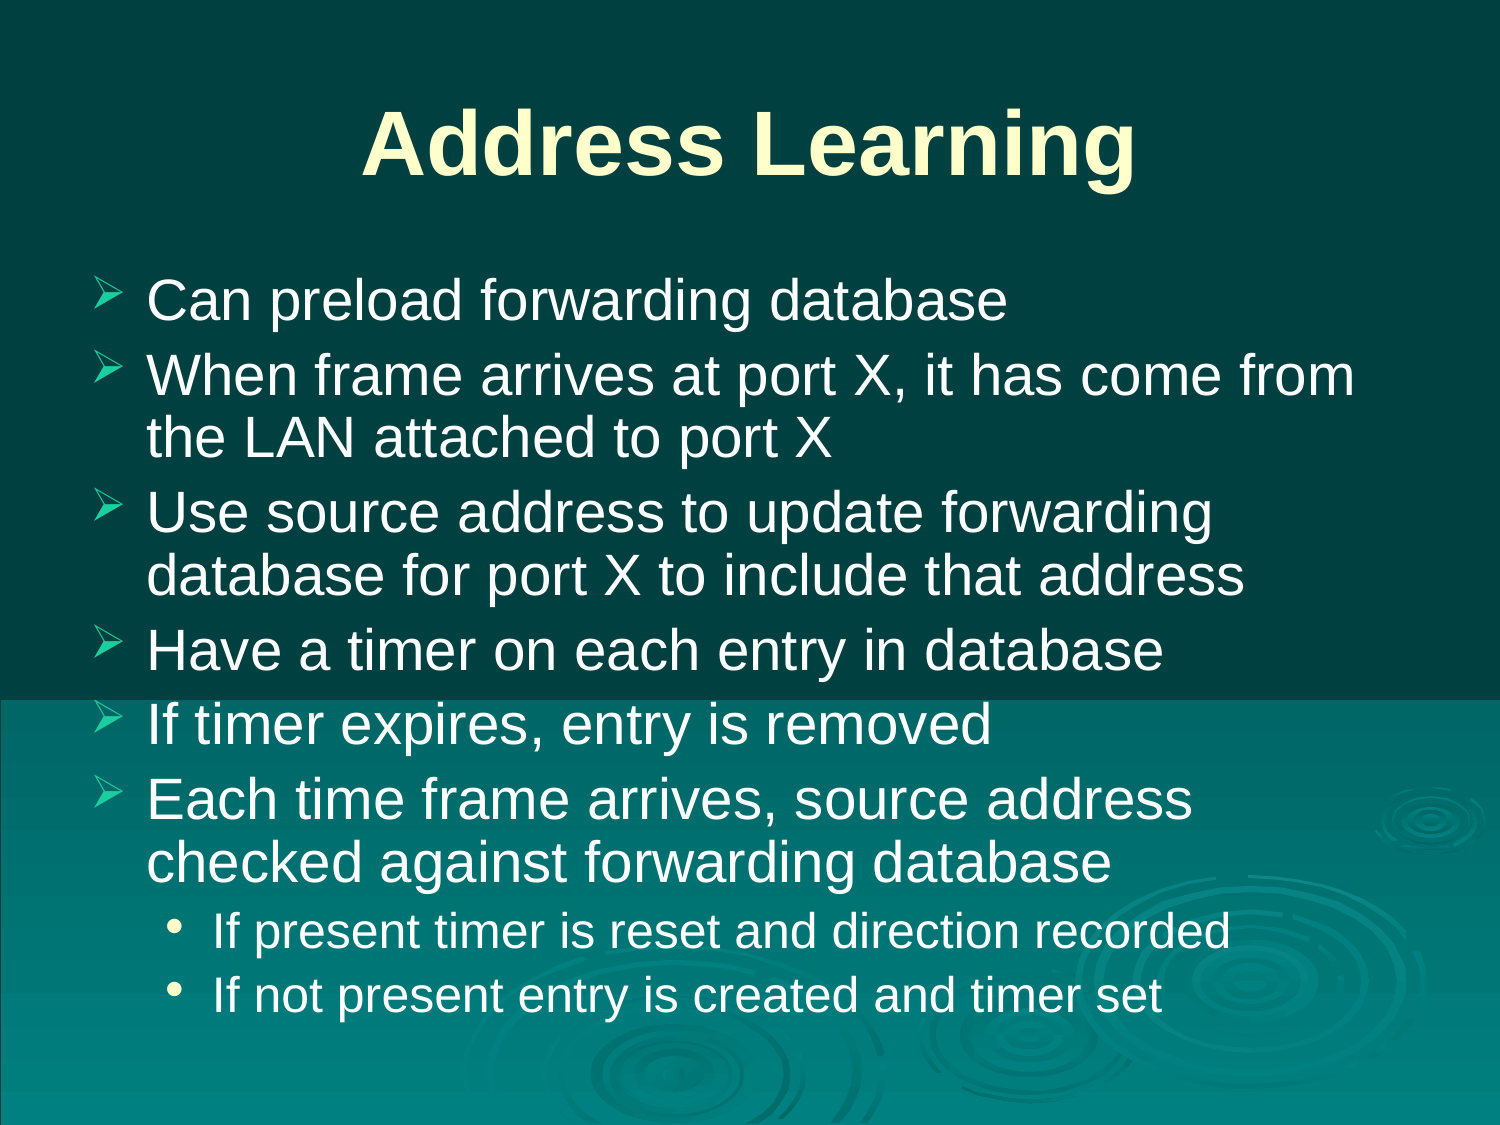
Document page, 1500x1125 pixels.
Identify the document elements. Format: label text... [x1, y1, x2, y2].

list Can preload forwarding database When frame arrives at port X, it has come from the LAN attached to port X Use source address to update forwarding database for port X to include that address Have a timer on each entry in database If timer expires, entry is removed Each time frame arrives, source address checked against forwarding database If present timer is reset and direction recorded If not present entry is created and timer set [74, 262, 1426, 1125]
title Address Learning [74, 45, 1426, 233]
